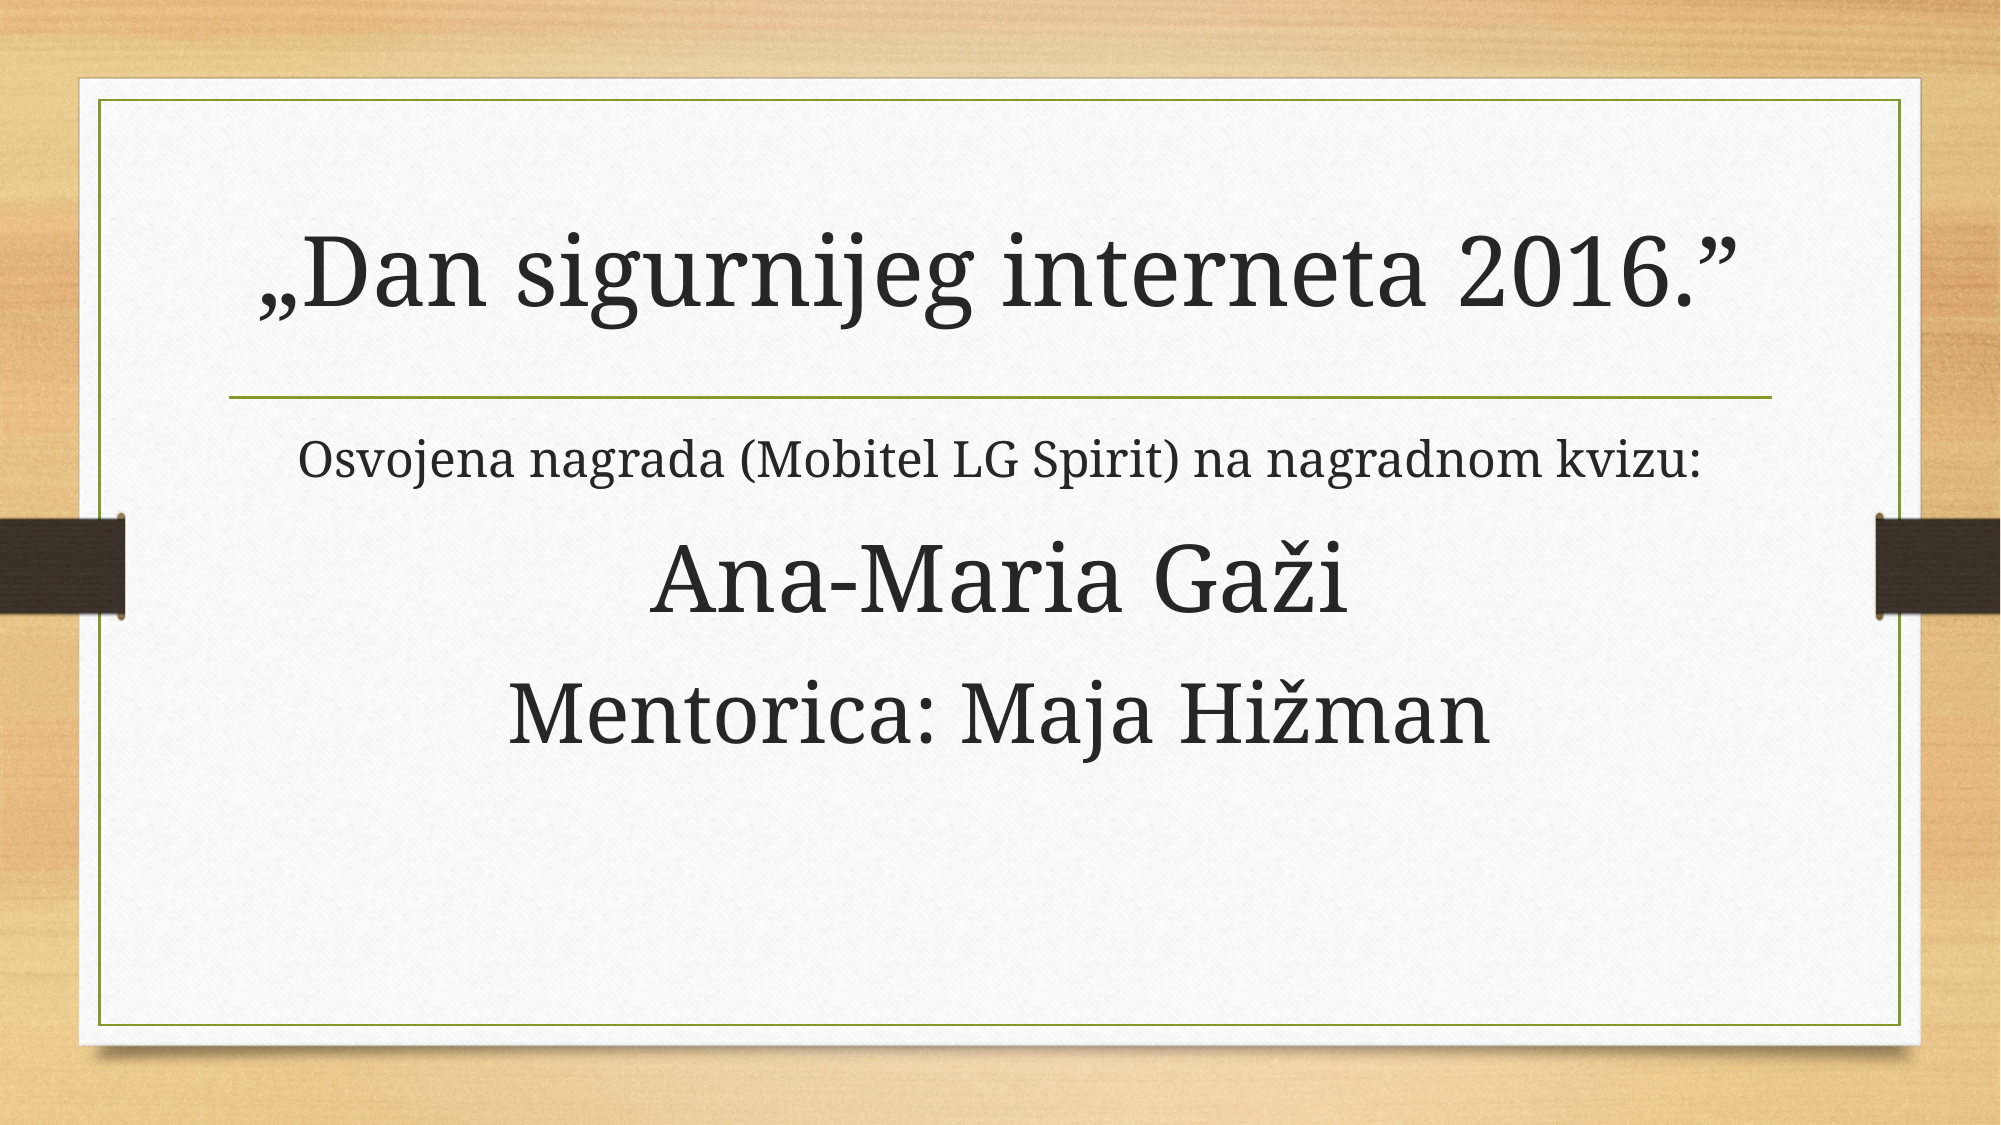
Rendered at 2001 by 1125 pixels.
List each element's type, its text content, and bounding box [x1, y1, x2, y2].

title „Dan sigurnijeg interneta 2016.” [212, 161, 1788, 375]
list Osvojena nagrada (Mobitel LG Spirit) na nagradnom kvizu: Ana-Maria Gaži Mentorica: Maja Hižman [212, 419, 1788, 964]
picture [0, 0, 2001, 1125]
